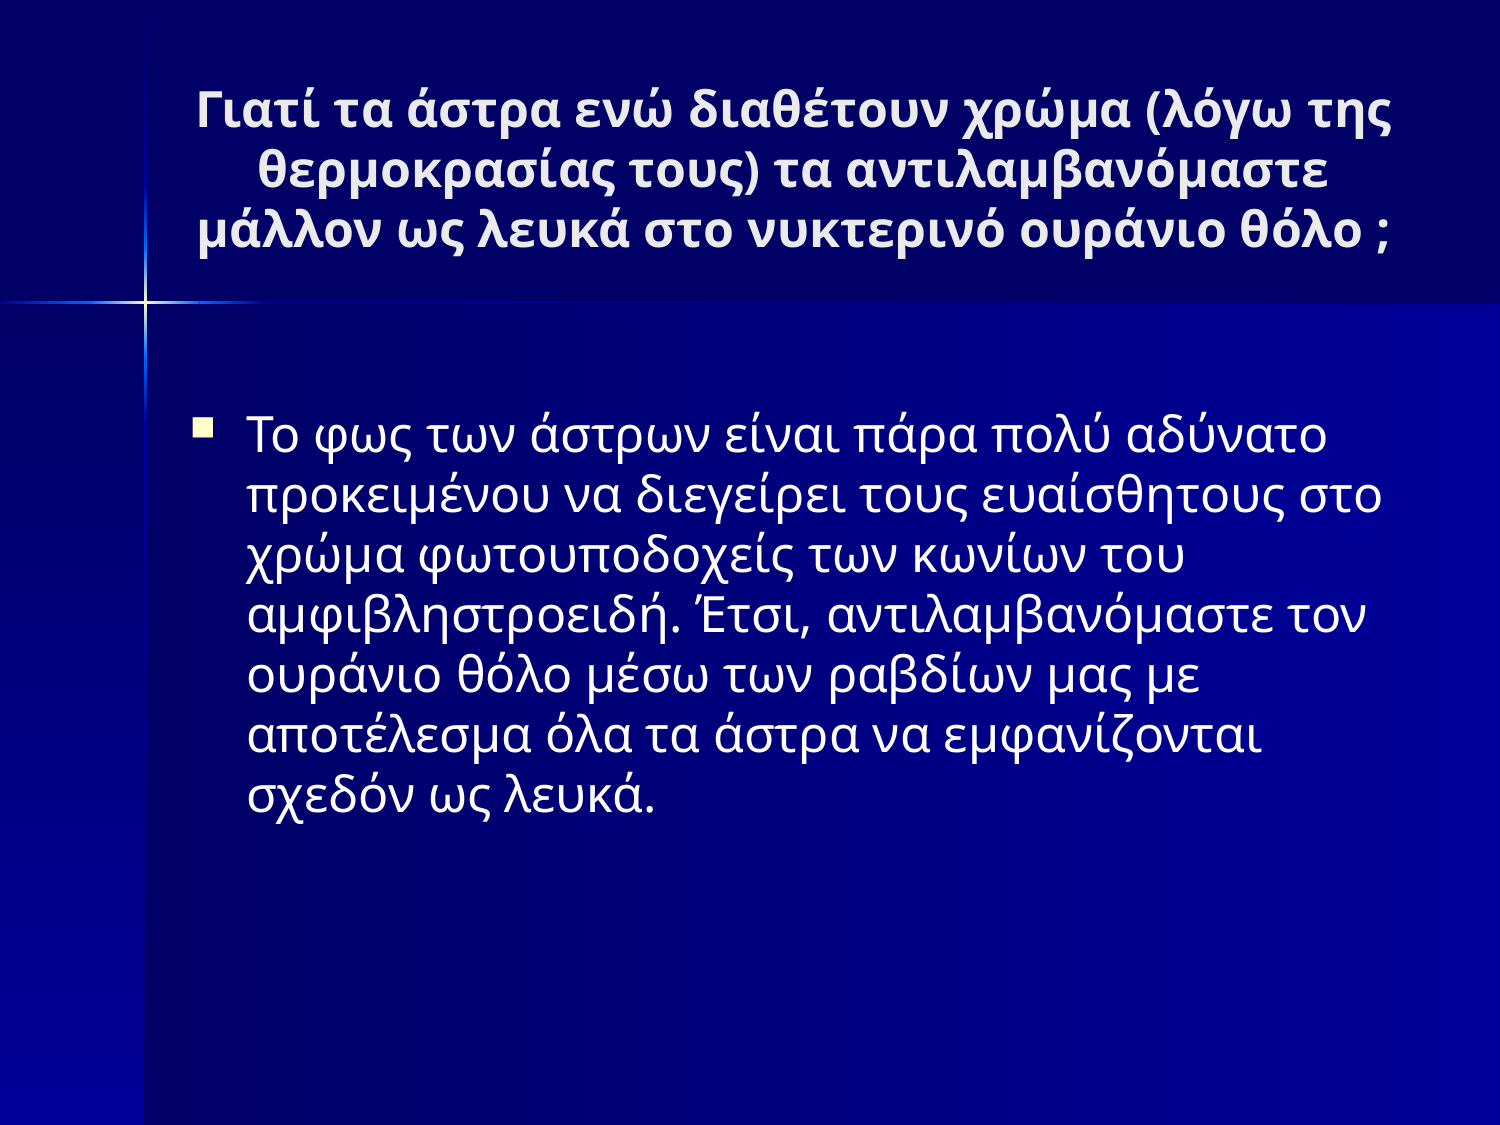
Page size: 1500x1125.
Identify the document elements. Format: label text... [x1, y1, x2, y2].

title Γιατί τα άστρα ενώ διαθέτουν χρώμα (λόγω της θερμοκρασίας τους) τα αντιλαμβανόμαστε μάλλον ως λευκά στο νυκτερινό ουράνιο θόλο ; [174, 49, 1413, 286]
list Το φως των άστρων είναι πάρα πολύ αδύνατο προκειμένου να διεγείρει τους ευαίσθητους στο χρώμα φωτουποδοχείς των κωνίων του αμφιβληστροειδή. Έτσι, αντιλαμβανόμαστε τον ουράνιο θόλο μέσω των ραβδίων μας με αποτέλεσμα όλα τα άστρα να εμφανίζονται σχεδόν ως λευκά. [174, 324, 1413, 1001]
